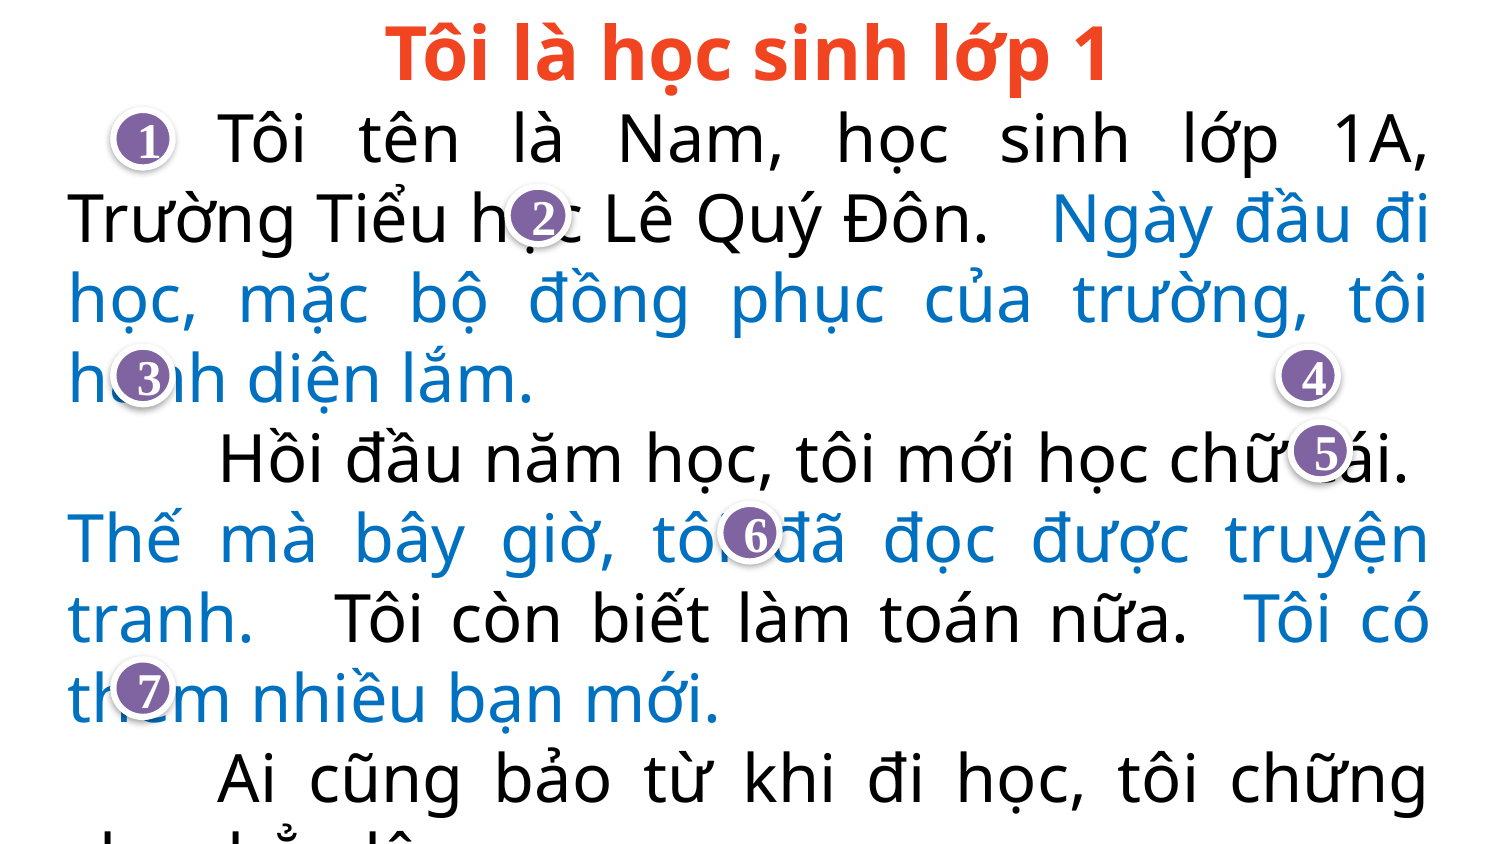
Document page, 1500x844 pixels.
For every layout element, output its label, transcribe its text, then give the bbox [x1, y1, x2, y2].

text_box 4 [1275, 343, 1341, 408]
text_box Tôi là học sinh lớp 1 Tôi tên là Nam, học sinh lớp 1A, Trường Tiểu học Lê Quý Đôn. Ngày đầu đi học, mặc bộ đồng phục của trường, tôi hãnh diện lắm. Hồi đầu năm học, tôi mới học chữ cái. Thế mà bây giờ, tôi đã đọc được truyện tranh. Tôi còn biết làm toán nữa. Tôi có thêm nhiều bạn mới. Ai cũng bảo từ khi đi học, tôi chững chạc hẳn lên. [0, 0, 1500, 844]
text_box 5 [1287, 418, 1354, 483]
text_box 1 [110, 106, 176, 171]
text_box 2 [504, 183, 572, 248]
text_box 3 [110, 343, 176, 408]
text_box 7 [110, 656, 176, 721]
text_box 6 [717, 500, 783, 565]
